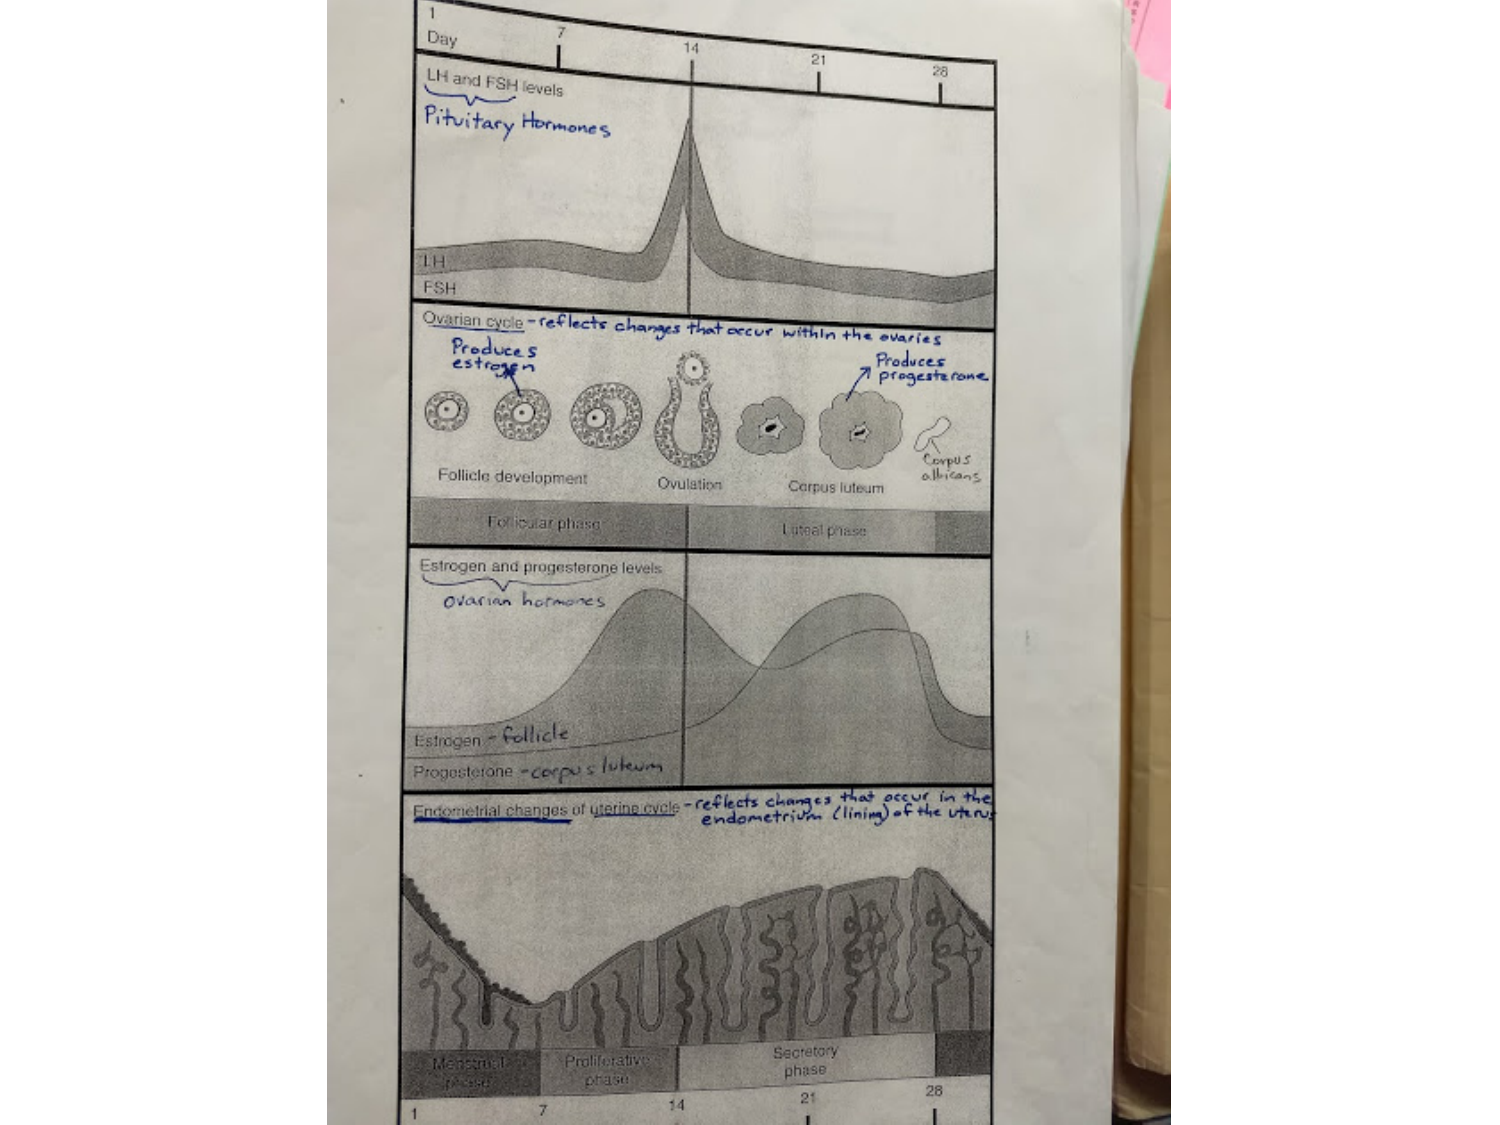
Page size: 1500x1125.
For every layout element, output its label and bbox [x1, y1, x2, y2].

picture [326, 0, 1171, 1125]
